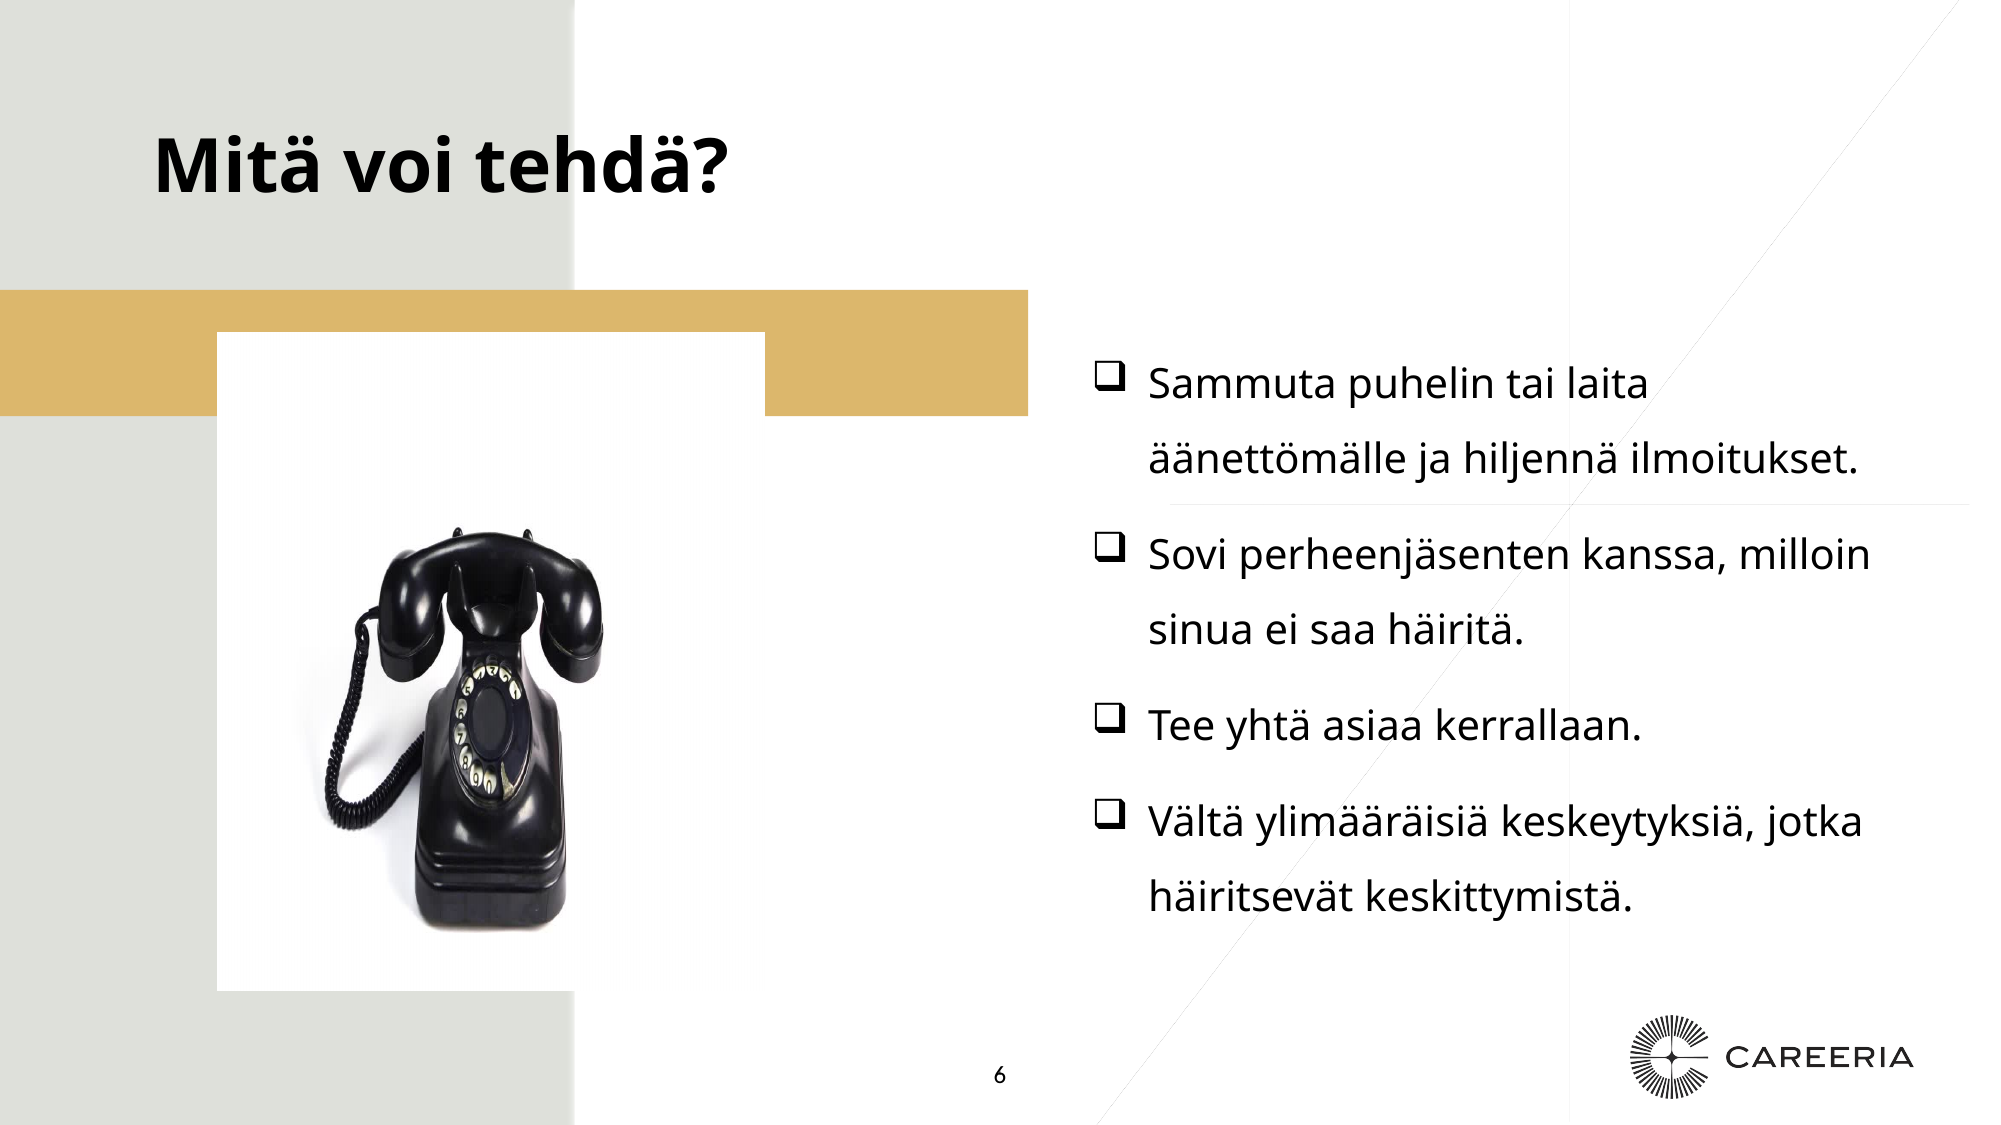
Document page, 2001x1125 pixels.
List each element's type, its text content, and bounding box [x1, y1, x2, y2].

picture [1086, 0, 2000, 1125]
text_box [216, 331, 765, 992]
list Sammuta puhelin tai laita äänettömälle ja hiljennä ilmoitukset. Sovi perheenjäsenten kanssa, milloin sinua ei saa häiritä. Tee yhtä asiaa kerrallaan. Vältä ylimääräisiä keskeytyksiä, jotka häiritsevät keskittymistä. [1076, 331, 1927, 989]
title Mitä voi tehdä? [137, 59, 1863, 278]
slide_number 6 [967, 1043, 1033, 1104]
